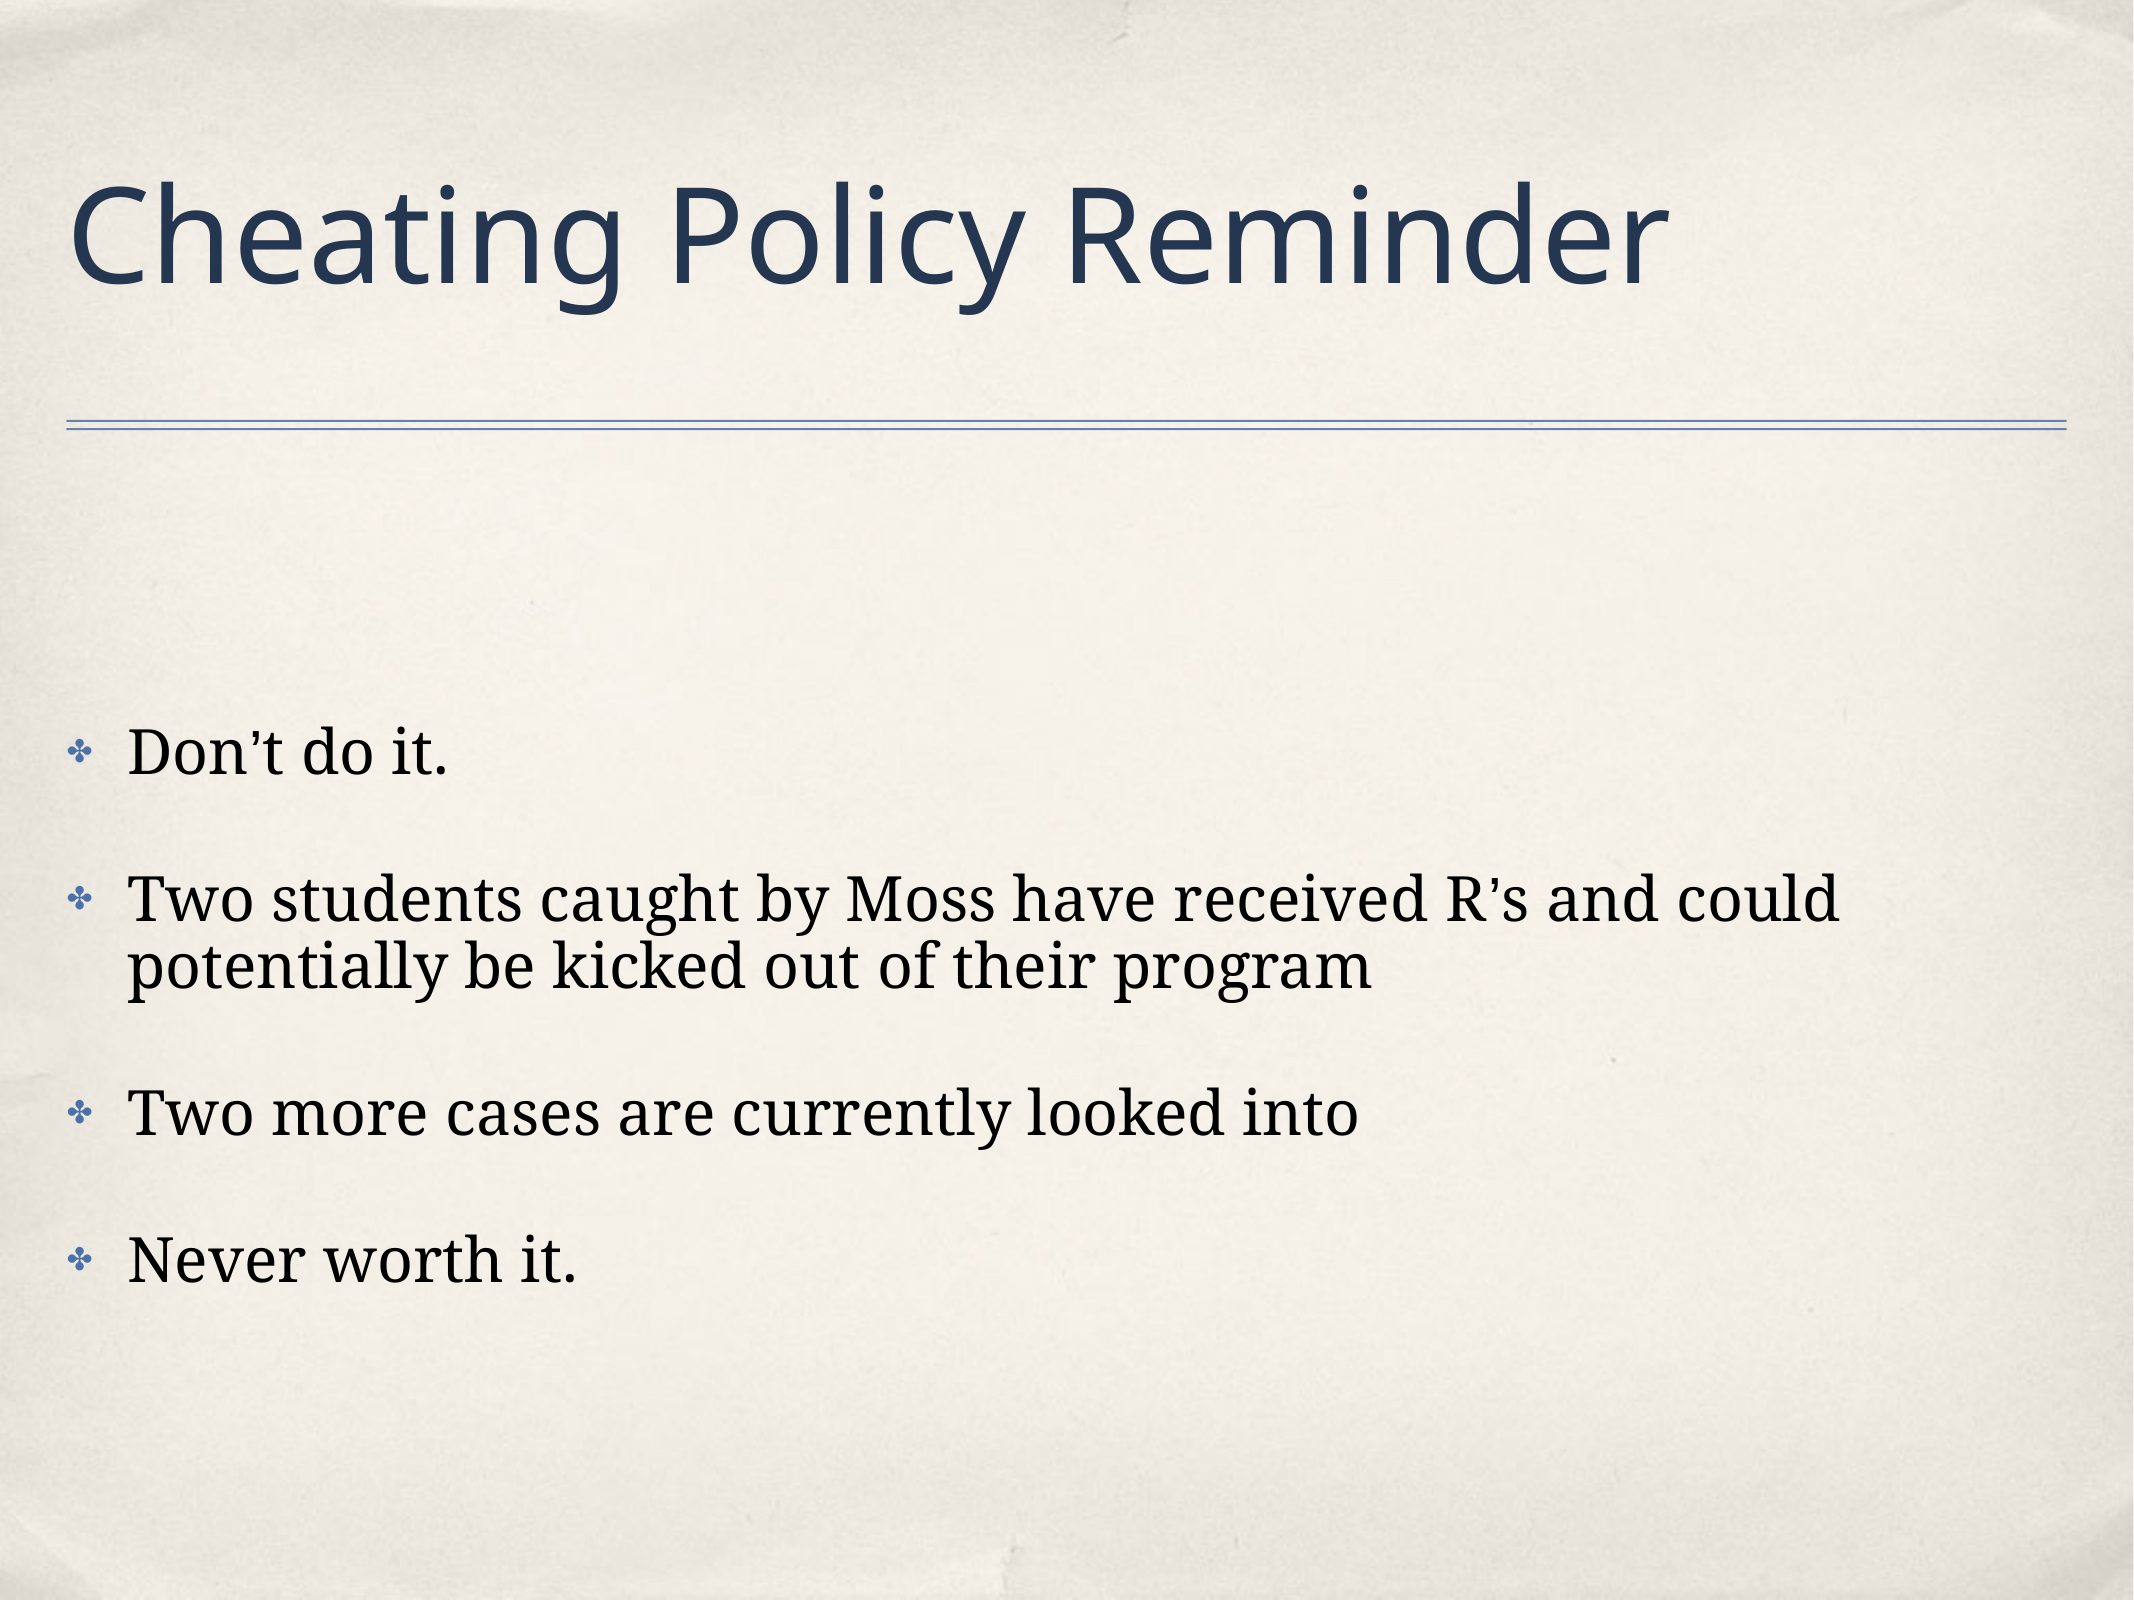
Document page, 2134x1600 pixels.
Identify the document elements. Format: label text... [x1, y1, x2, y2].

list Don’t do it. Two students caught by Moss have received R’s and could potentially be kicked out of their program Two more cases are currently looked into Never worth it. [58, 489, 2075, 1527]
title Cheating Policy Reminder [58, 72, 2075, 409]
picture [0, 0, 2134, 1600]
